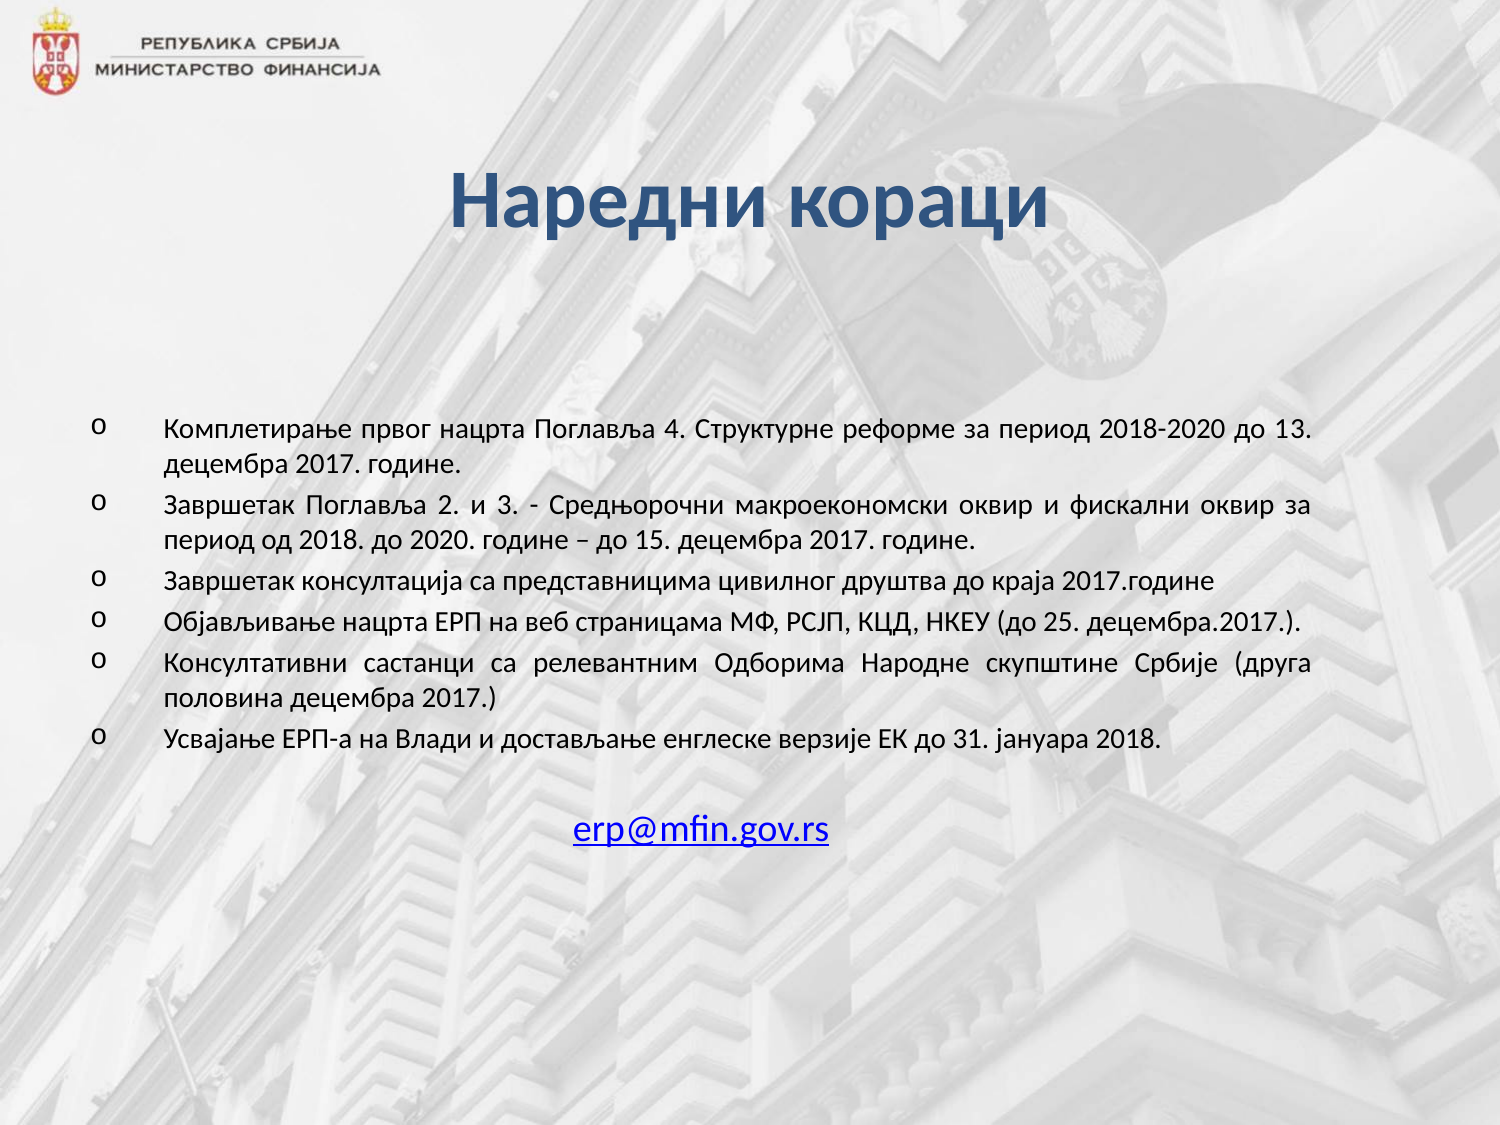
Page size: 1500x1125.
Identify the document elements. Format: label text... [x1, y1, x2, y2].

text_box Наредни кораци [74, 99, 1425, 288]
picture [0, 0, 1500, 1125]
text_box Комплетирање првог нацрта Поглавља 4. Структурне реформе за период 2018-2020 до 13. децембра 2017. године. Завршетак Поглавља 2. и 3. - Средњорочни макроекономски оквир и фискални оквир за период од 2018. до 2020. године – до 15. децембра 2017. године. Завршетак консултација са представницима цивилног друштва до краја 2017.године Објављивање нацрта ЕРП на веб страницама МФ, РСЈП, КЦД, НКЕУ (до 25. децембра.2017.). Консултативни састанци са релевантним Одборима Народне скупштине Србије (друга половина децембра 2017.) Усвајање ЕРП-а на Влади и достављање енглеске верзије ЕК до 31. јануара 2018. erp@mfin.gov.rs [75, 362, 1328, 925]
